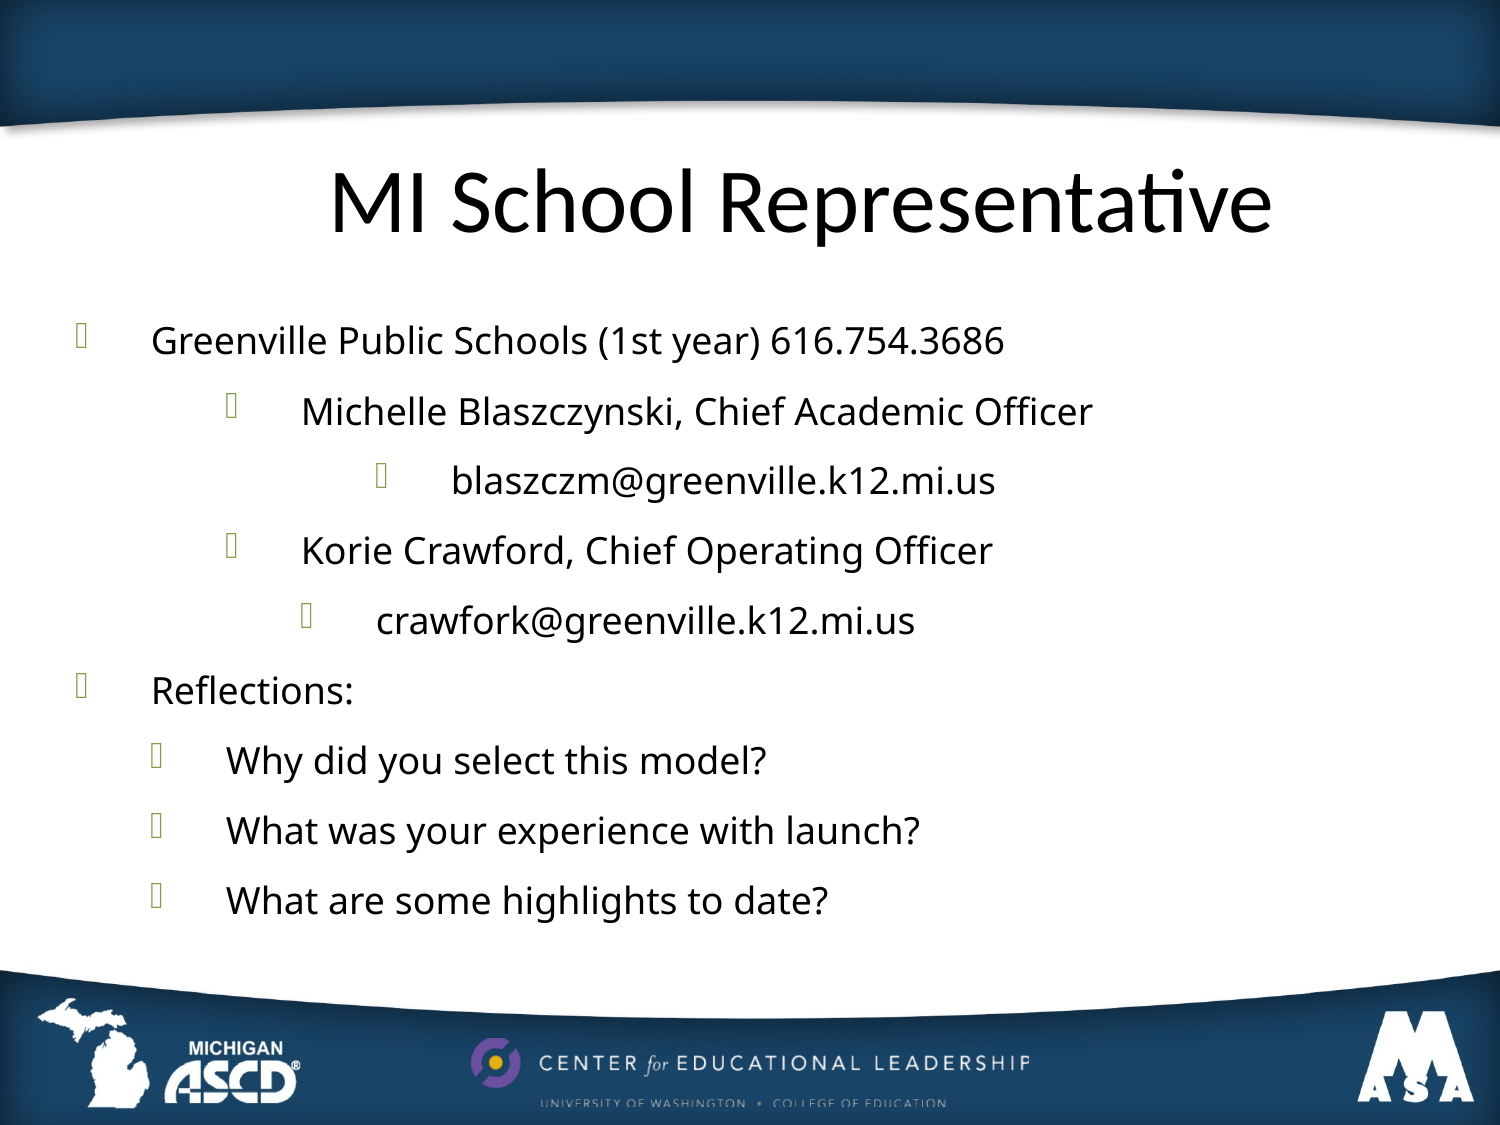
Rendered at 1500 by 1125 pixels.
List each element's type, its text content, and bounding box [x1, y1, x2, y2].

picture [0, 0, 1500, 1125]
text_box Greenville Public Schools (1st year) 616.754.3686 Michelle Blaszczynski, Chief Academic Officer blaszczm@greenville.k12.mi.us Korie Crawford, Chief Operating Officer crawfork@greenville.k12.mi.us Reflections: Why did you select this model? What was your experience with launch? What are some highlights to date? [75, 317, 1480, 923]
title MI School Representative [199, 102, 1426, 291]
